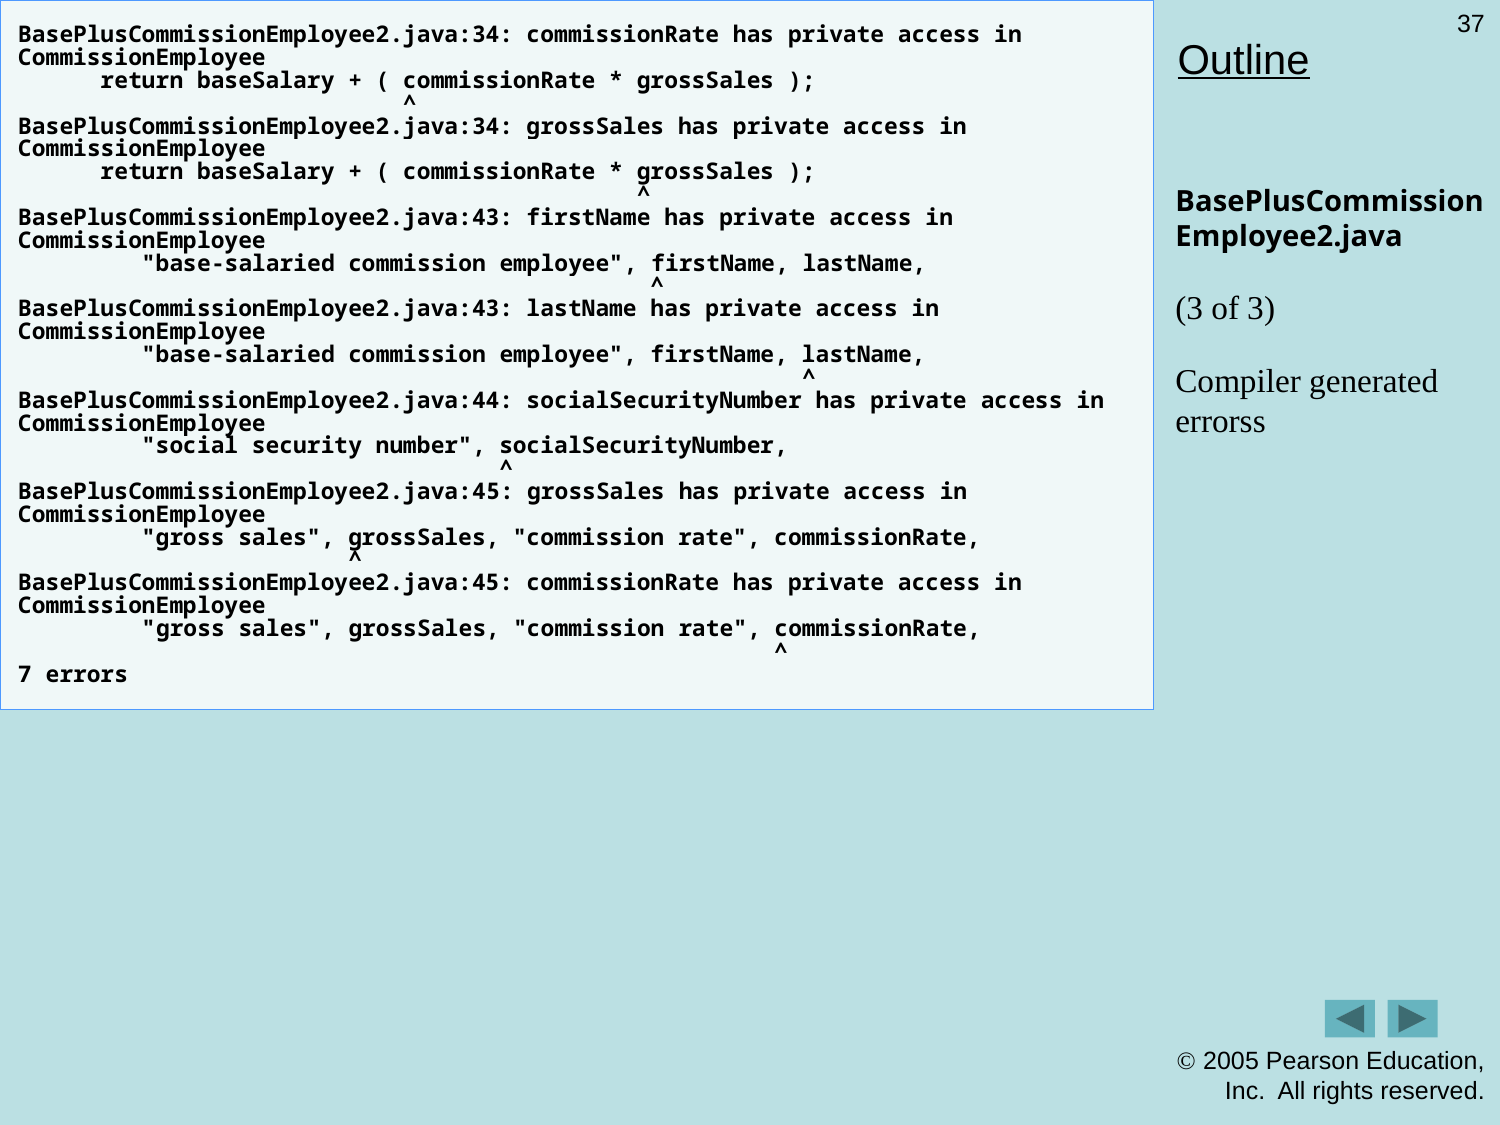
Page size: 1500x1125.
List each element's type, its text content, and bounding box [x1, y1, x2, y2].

slide_number 37 [1156, 0, 1500, 79]
title Outline [1162, 24, 1500, 91]
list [0, 0, 1156, 745]
list BasePlusCommissionEmployee2.java (3 of 3) Compiler generated errorss [1175, 175, 1500, 448]
